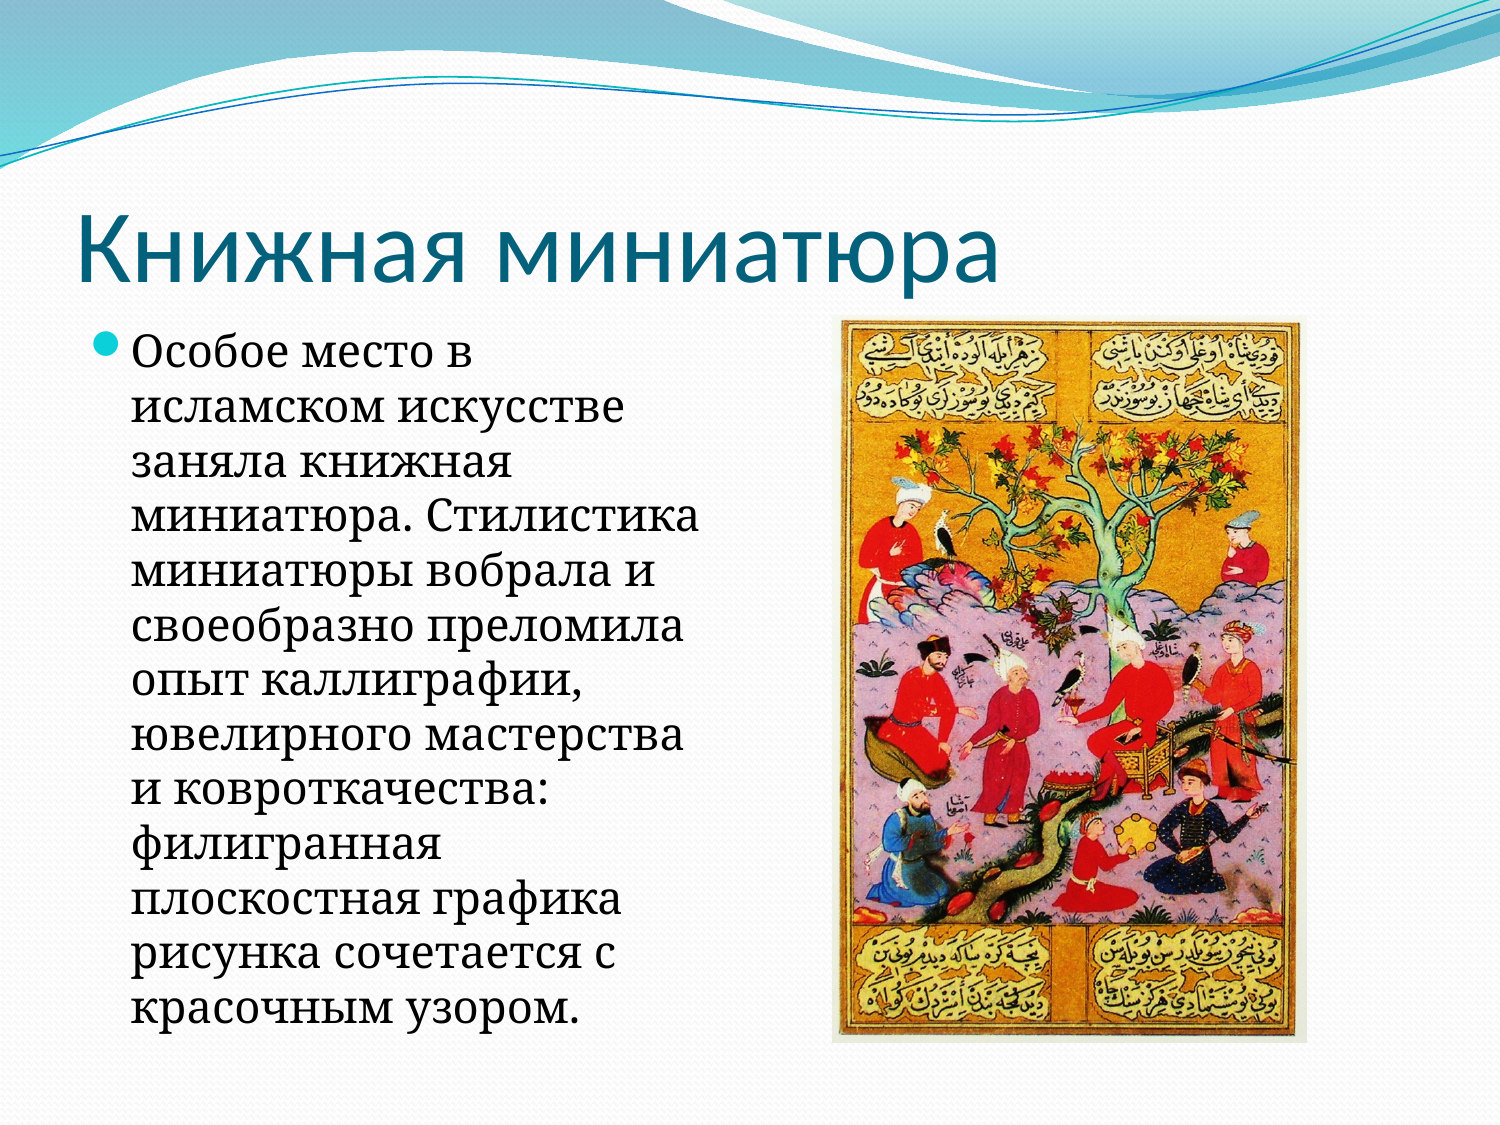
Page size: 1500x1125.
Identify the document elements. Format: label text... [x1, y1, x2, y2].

title Книжная миниатюра [75, 115, 1425, 303]
list Особое место в исламском искусстве заняла книжная миниатюра. Стилистика миниатюры вобрала и своеобразно преломила опыт каллиграфии, ювелирного мастерства и ковроткачества: филигранная плоскостная графика рисунка сочетается с красочным узором. [75, 314, 738, 1043]
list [832, 314, 1307, 1043]
